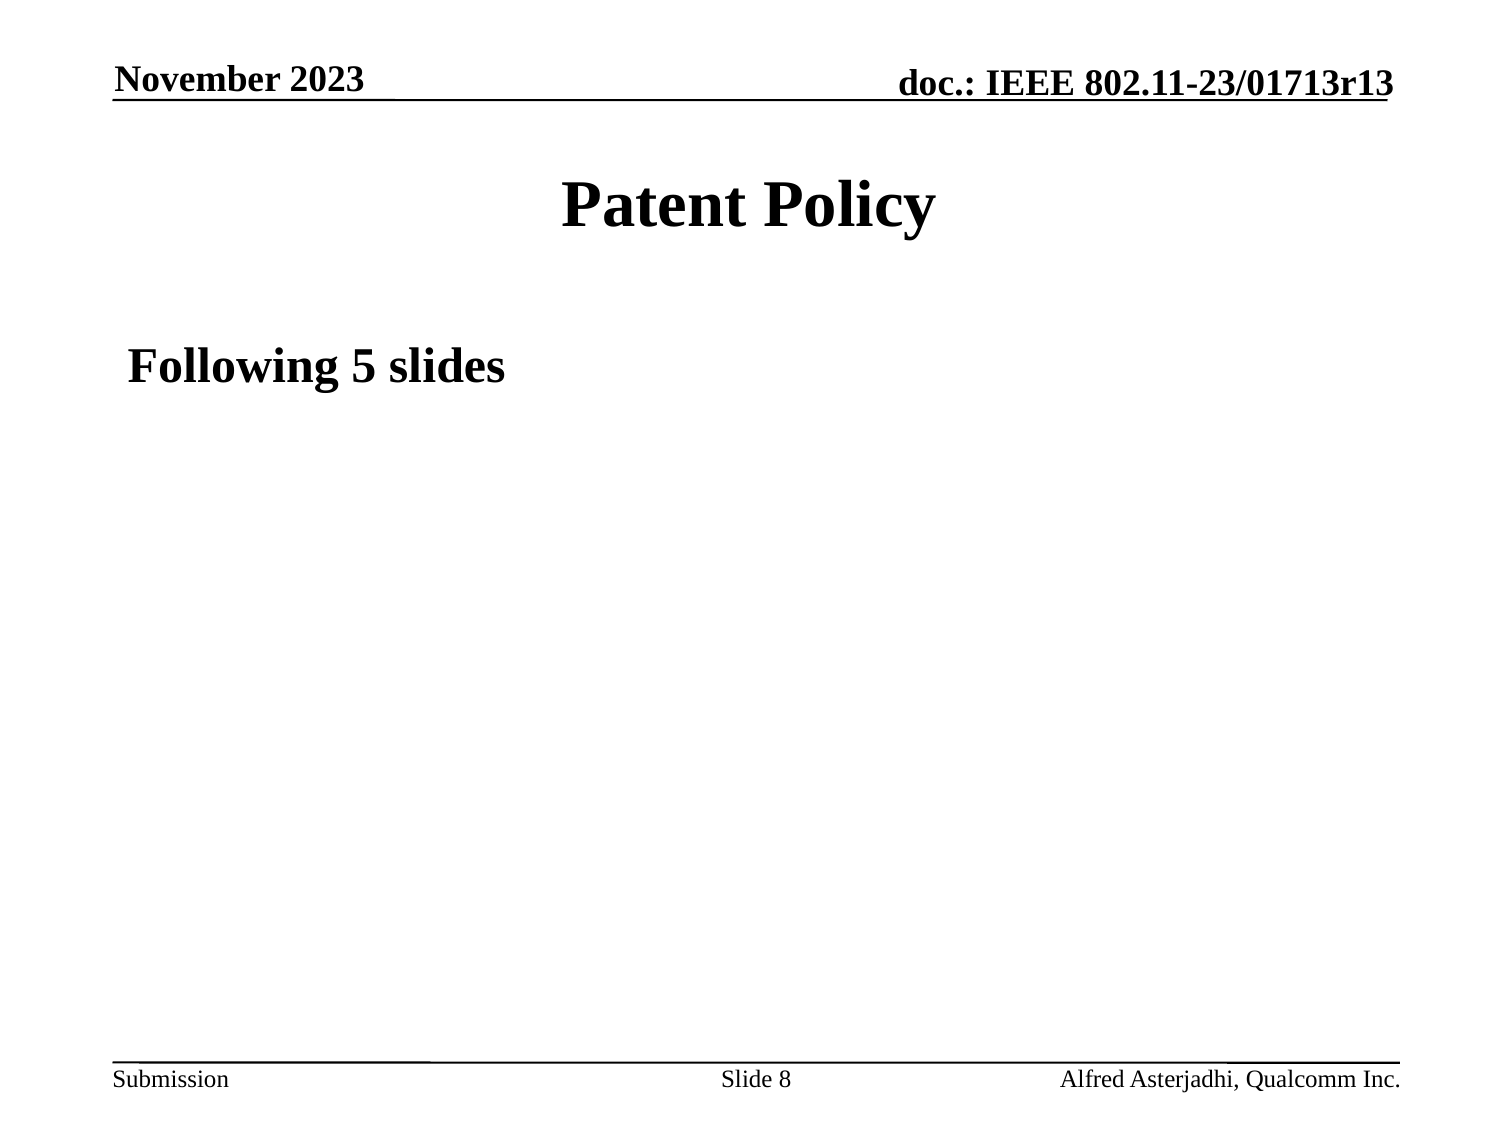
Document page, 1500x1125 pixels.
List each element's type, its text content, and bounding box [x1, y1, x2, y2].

list Following 5 slides [112, 324, 1388, 1000]
footer Alfred Asterjadhi, Qualcomm Inc. [878, 1061, 1402, 1093]
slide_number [114, 54, 493, 100]
slide_number Slide 8 [712, 1061, 800, 1123]
title Patent Policy [112, 112, 1388, 288]
